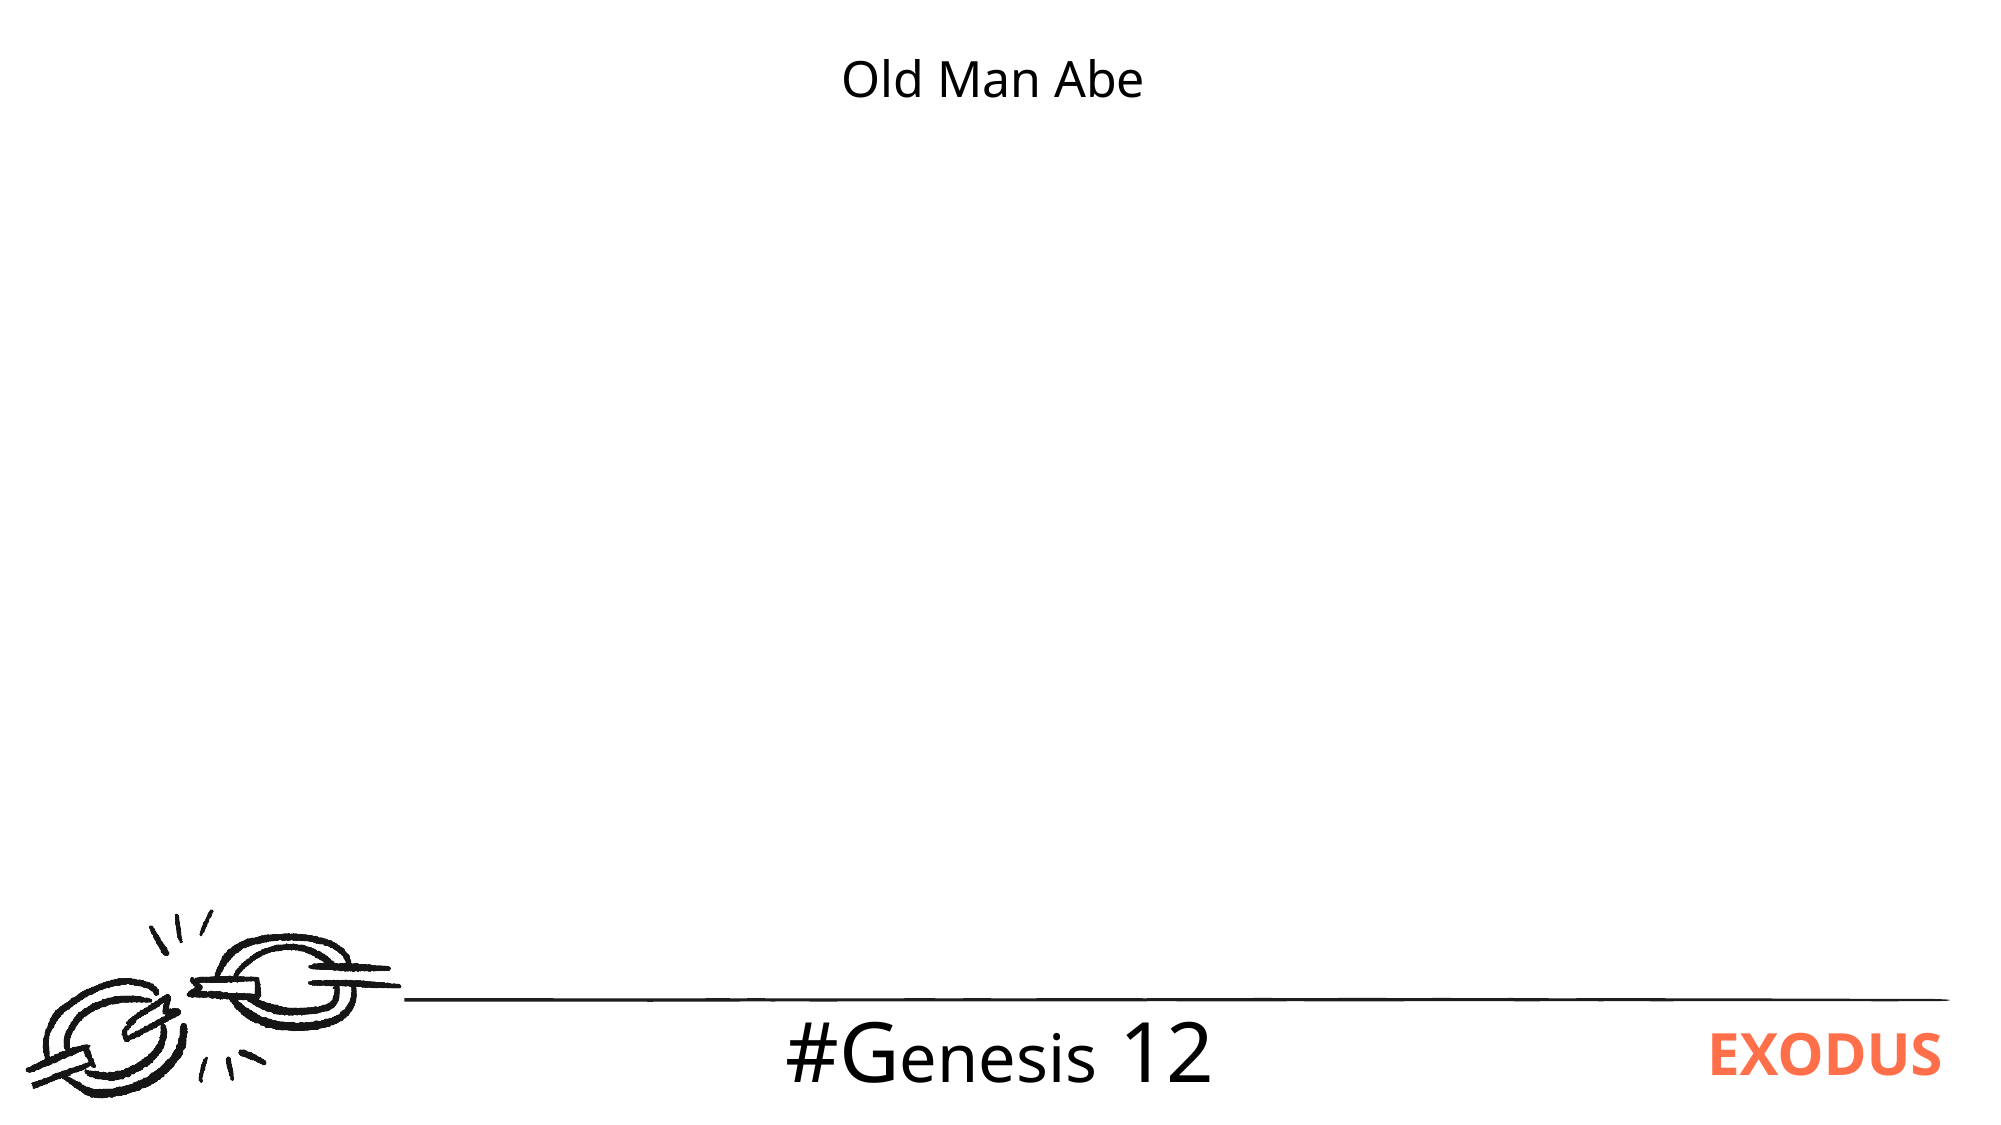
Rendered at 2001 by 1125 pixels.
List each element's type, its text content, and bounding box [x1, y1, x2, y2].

picture [14, 124, 1751, 1112]
list EXODUS [1558, 1017, 1958, 1097]
subtitle Old Man Abe [249, 46, 1750, 117]
list #Genesis 12 [409, 1002, 1750, 1112]
